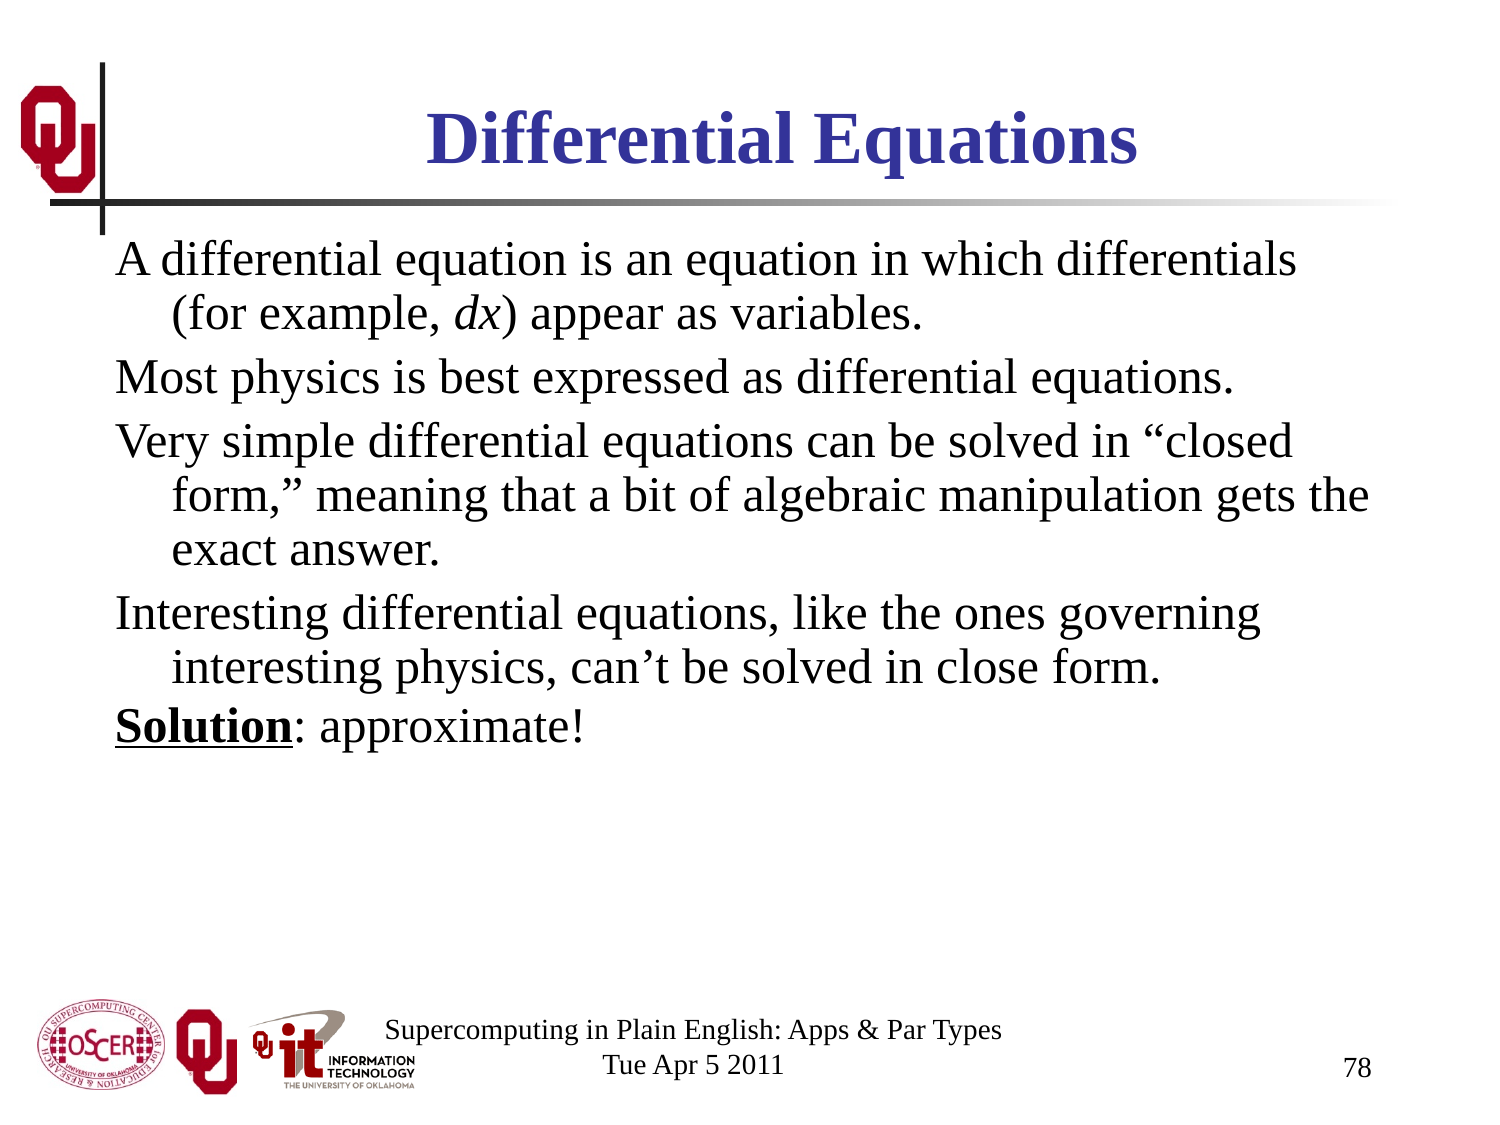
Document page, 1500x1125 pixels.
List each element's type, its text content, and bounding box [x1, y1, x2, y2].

footer Supercomputing in Plain English: Apps & Par Types Tue Apr 5 2011 [237, 1012, 1151, 1088]
picture [18, 83, 97, 196]
picture [37, 999, 165, 1090]
picture [174, 999, 425, 1099]
slide_number 78 [1174, 1015, 1388, 1091]
list A differential equation is an equation in which differentials (for example, dx) appear as variables. Most physics is best expressed as differential equations. Very simple differential equations can be solved in “closed form,” meaning that a bit of algebraic manipulation gets the exact answer. Interesting differential equations, like the ones governing interesting physics, can’t be solved in close form. Solution: approximate! [99, 224, 1401, 988]
title Differential Equations [124, 74, 1442, 187]
